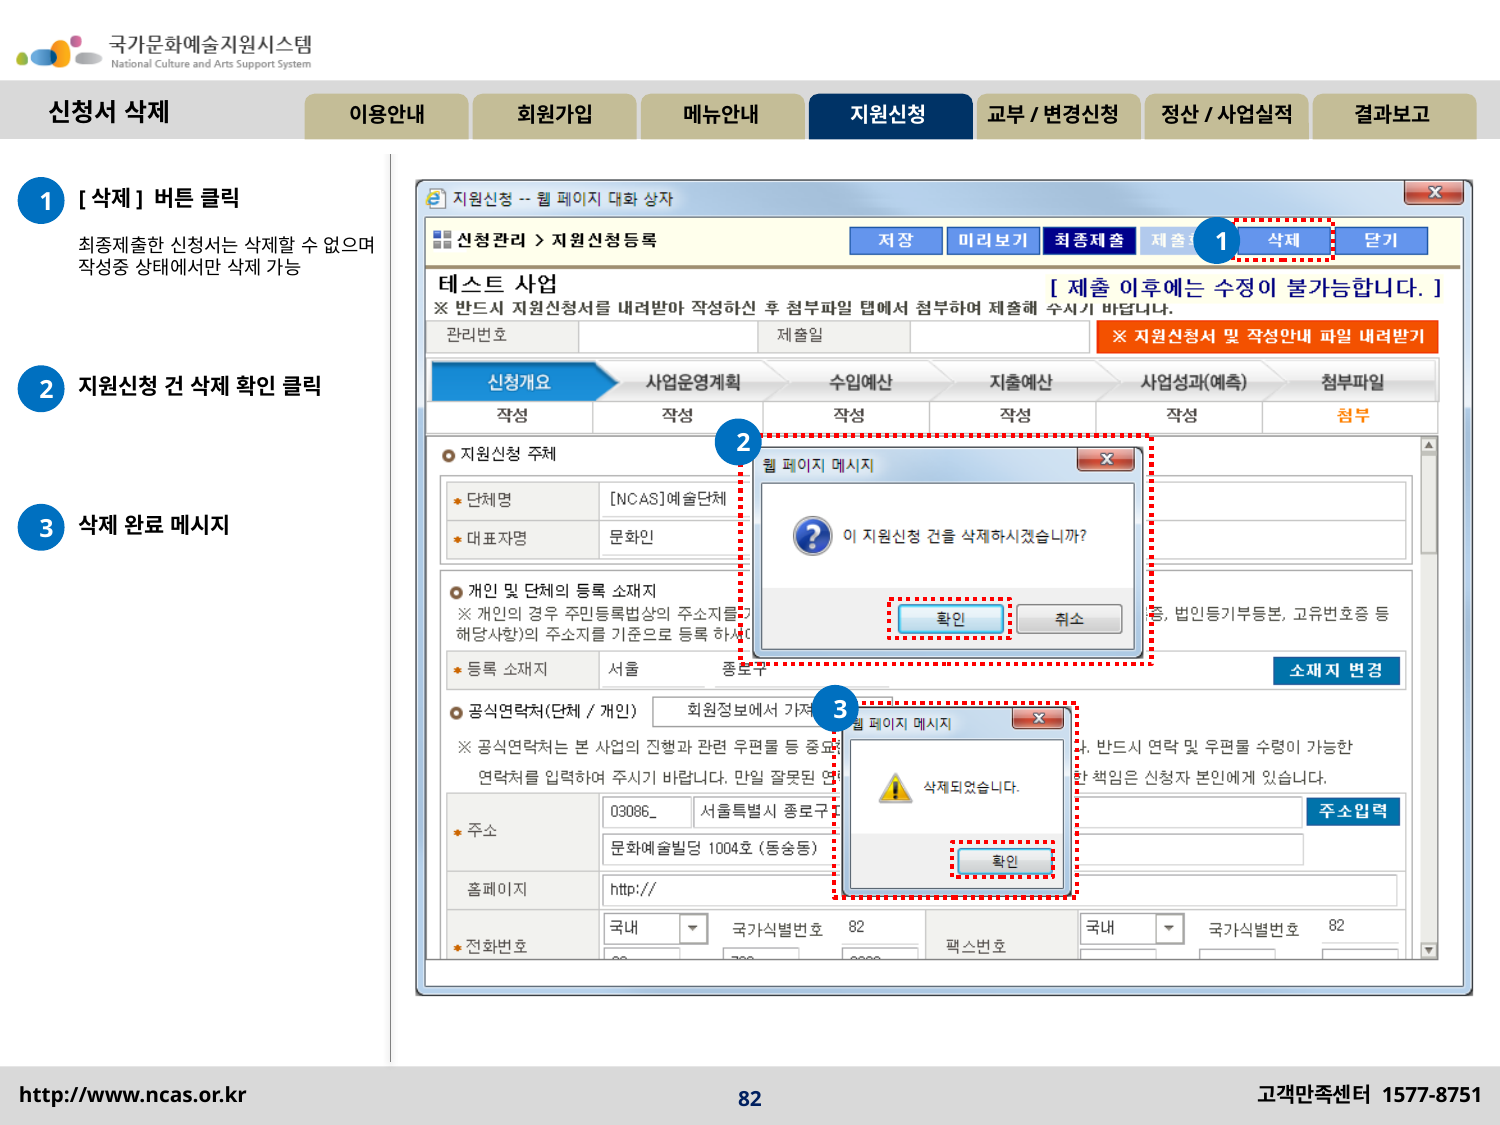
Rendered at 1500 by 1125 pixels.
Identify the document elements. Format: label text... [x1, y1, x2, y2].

text_box 지원신청 건 삭제 확인 클릭 [63, 365, 396, 407]
picture [413, 176, 1477, 1000]
text_box [삭제] 버튼 클릭 최종제출한 신청서는 삭제할 수 없으며 작성중 상태에서만 삭제 가능 [63, 177, 408, 286]
text_box 2 [15, 363, 63, 415]
text_box 신청서 삭제 [34, 89, 186, 135]
text_box 삭제 완료 메시지 [63, 503, 396, 545]
text_box 3 [15, 501, 63, 553]
picture [6, 24, 324, 77]
text_box 1 [15, 174, 63, 227]
